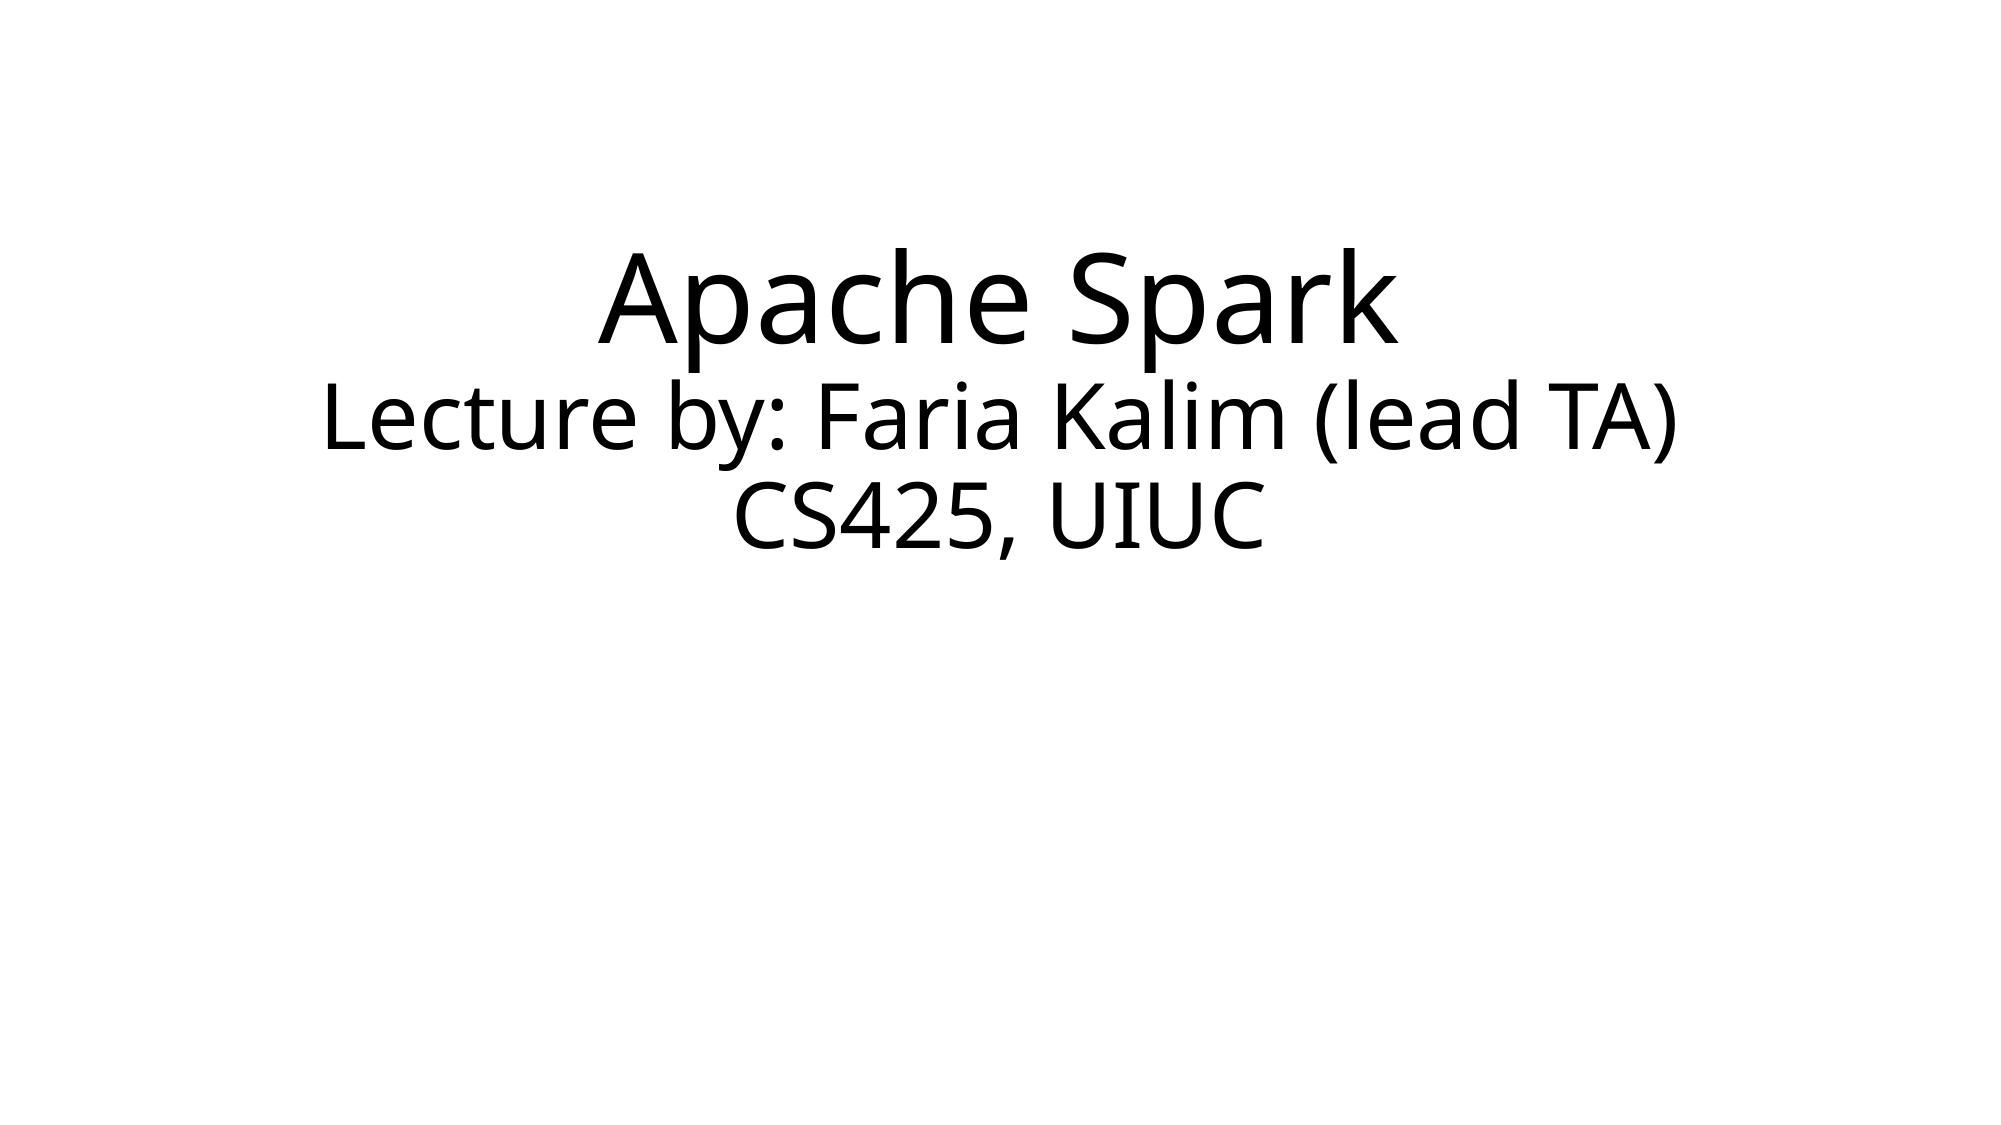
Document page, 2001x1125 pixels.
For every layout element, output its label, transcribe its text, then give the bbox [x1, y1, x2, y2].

title Apache Spark Lecture by: Faria Kalim (lead TA) CS425, UIUC [249, 184, 1750, 576]
